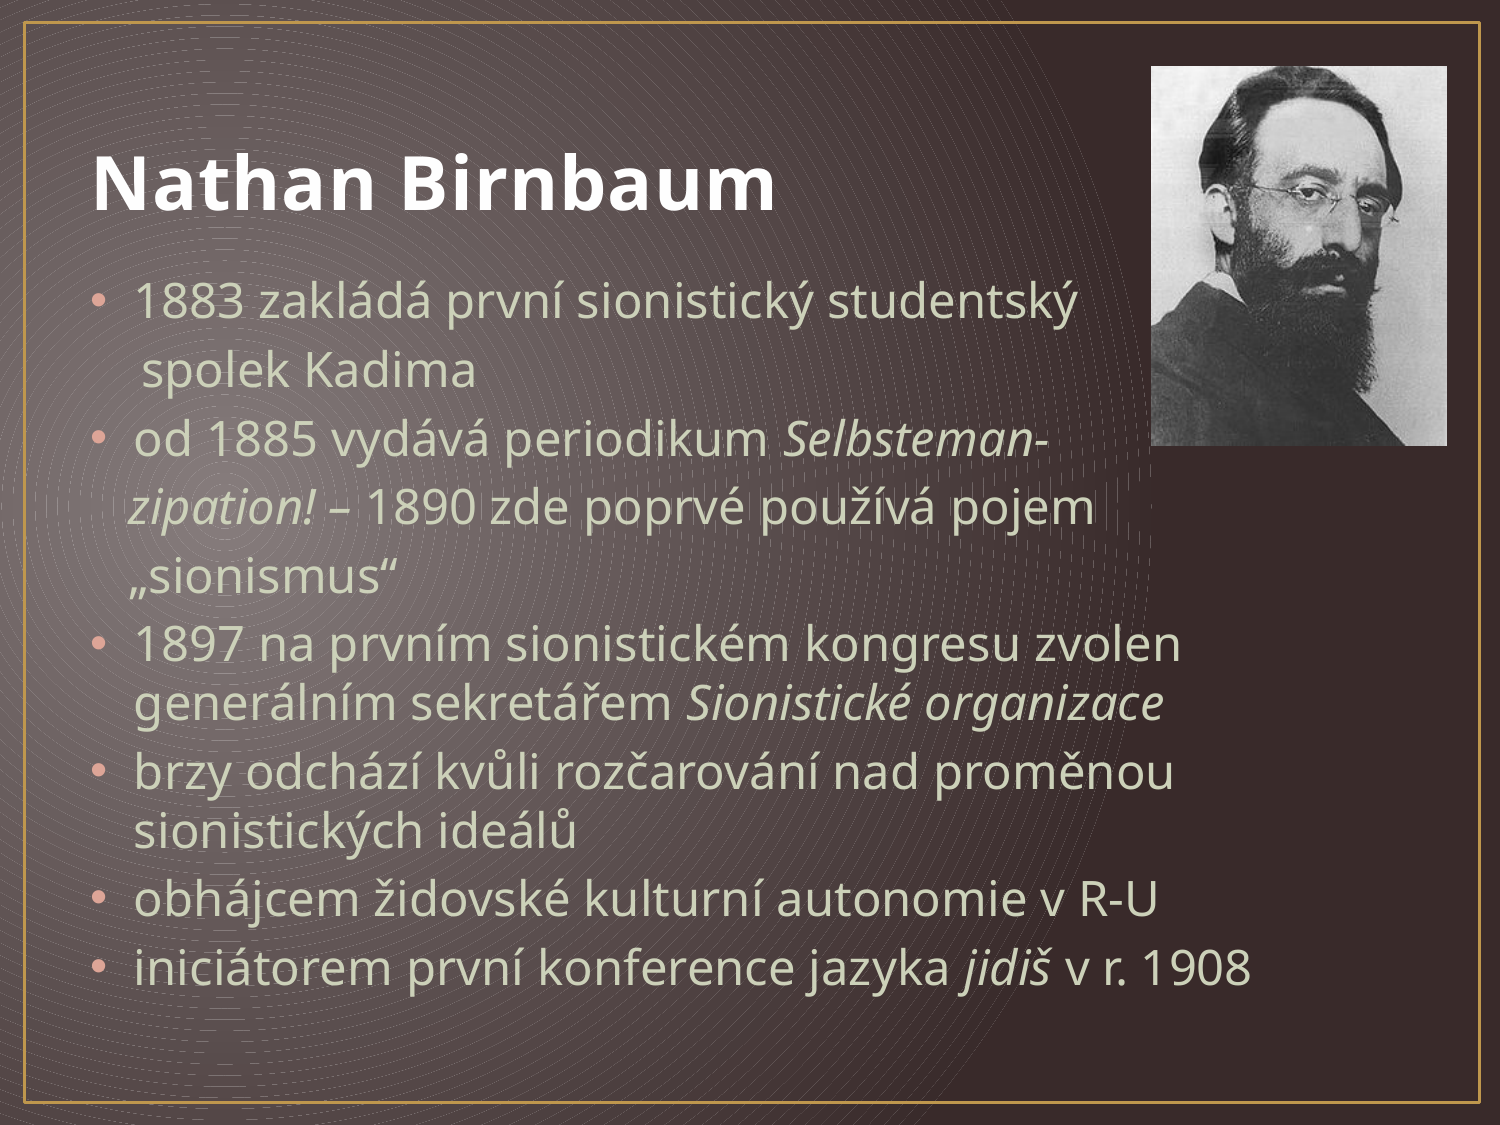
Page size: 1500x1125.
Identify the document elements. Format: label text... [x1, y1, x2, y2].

list 1883 zakládá první sionistický studentský spolek Kadima od 1885 vydává periodikum Selbsteman- zipation! – 1890 zde poprvé používá pojem „sionismus“ 1897 na prvním sionistickém kongresu zvolen generálním sekretářem Sionistické organizace brzy odchází kvůli rozčarování nad proměnou sionistických ideálů obhájcem židovské kulturní autonomie v R-U iniciátorem první konference jazyka jidiš v r. 1908 [75, 262, 1425, 1005]
title Nathan Birnbaum [75, 45, 1425, 233]
picture [1151, 66, 1447, 446]
